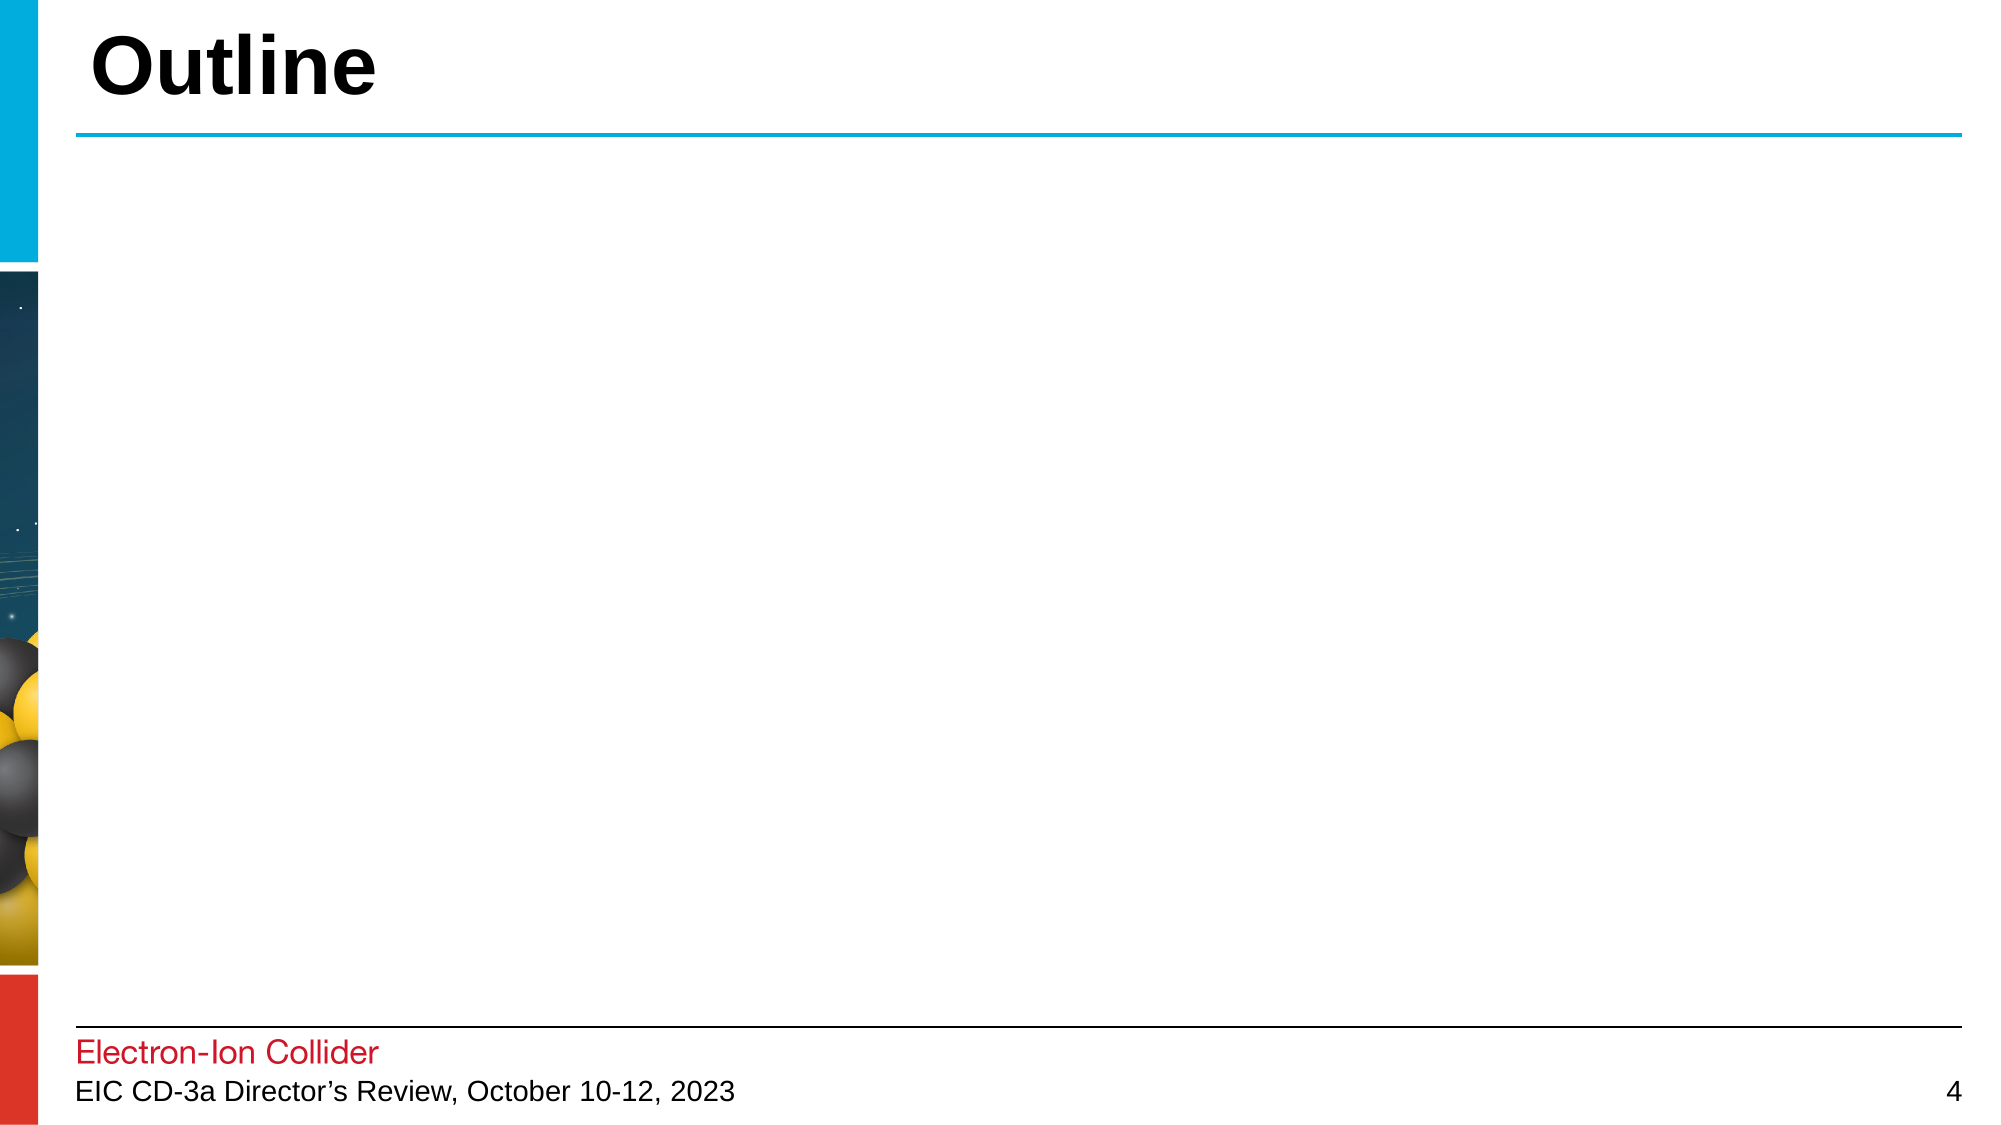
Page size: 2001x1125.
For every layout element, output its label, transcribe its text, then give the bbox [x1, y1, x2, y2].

title Outline [75, 0, 1963, 136]
picture [0, 0, 2001, 1125]
